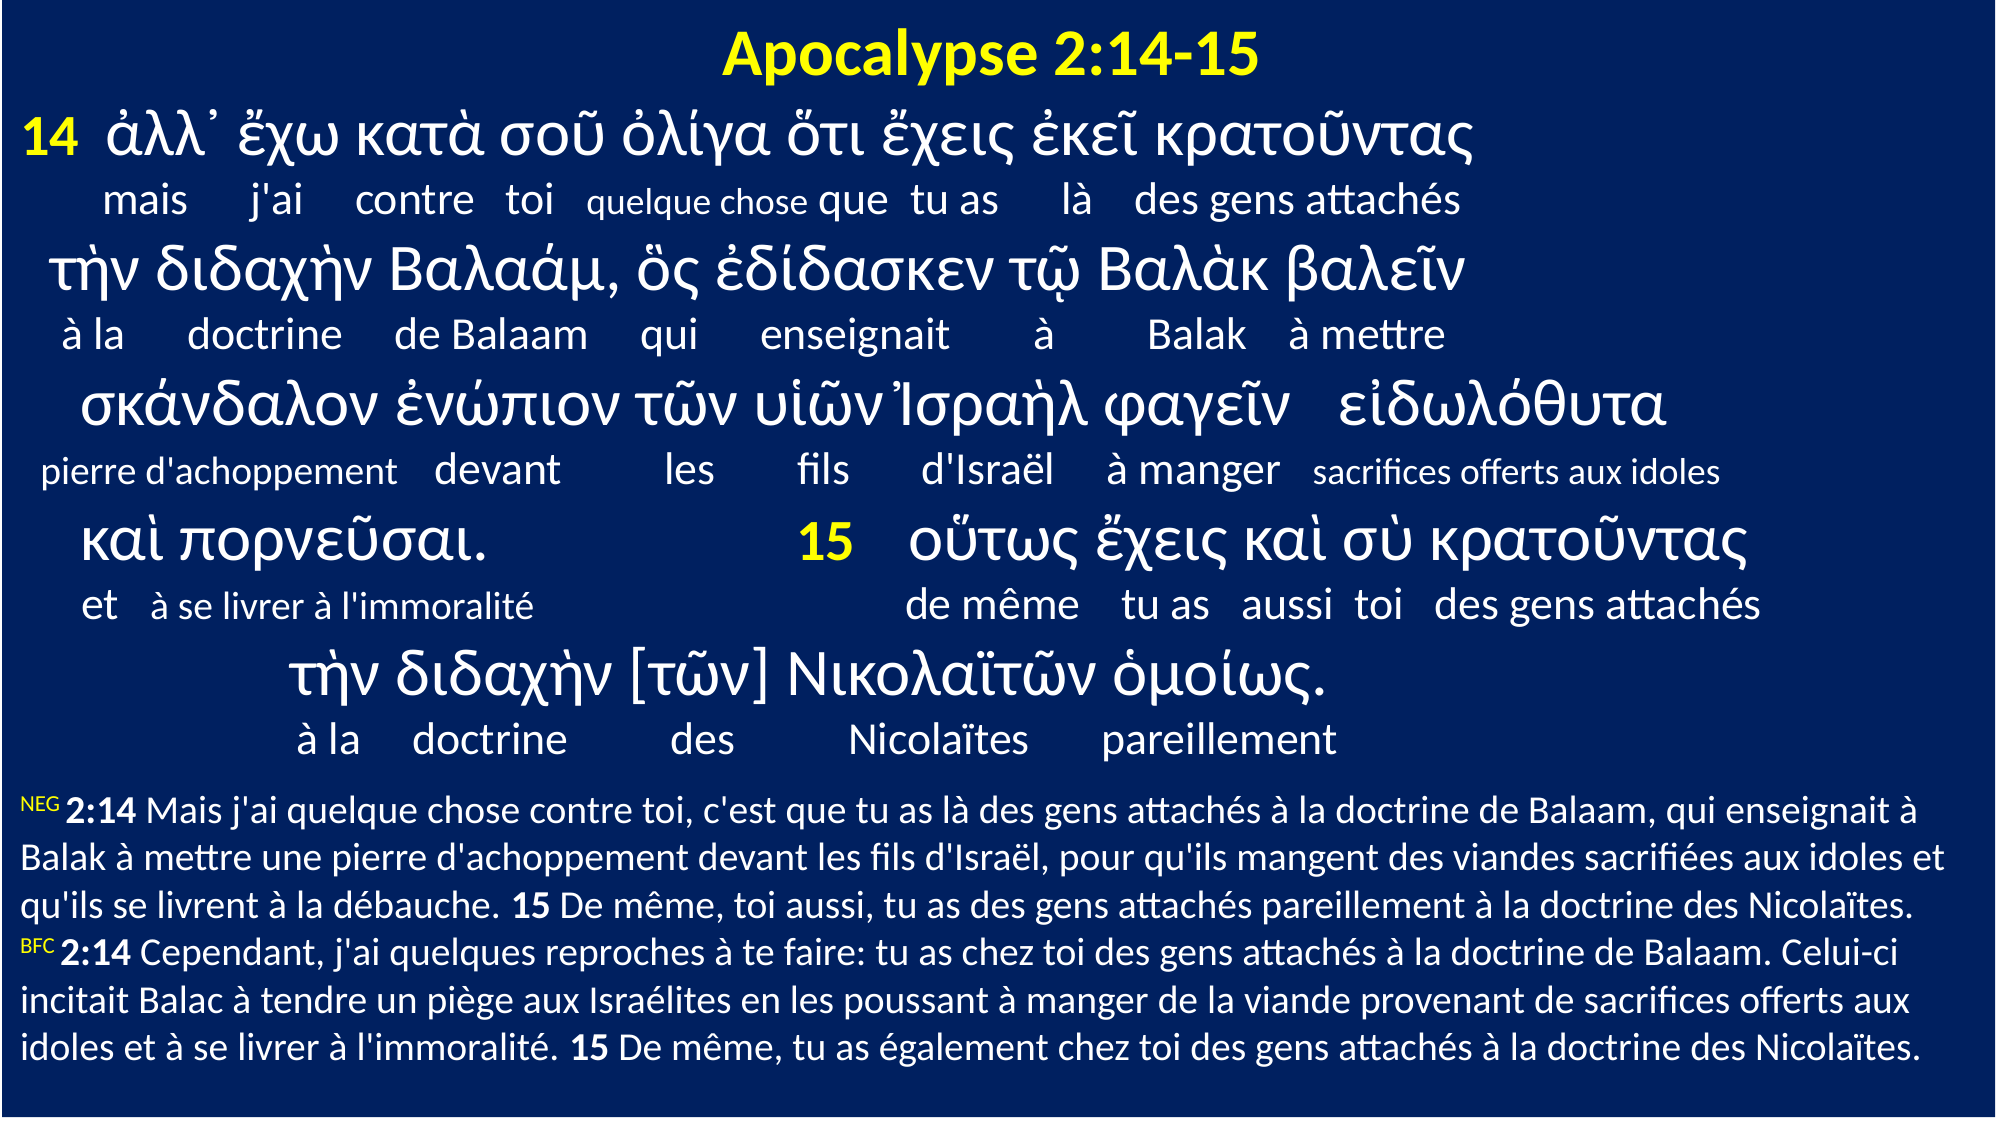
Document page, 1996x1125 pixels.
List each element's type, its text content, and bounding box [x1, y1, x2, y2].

text_box Apocalypse 2:14-15 14 ἀλλ᾽ ἔχω κατὰ σοῦ ὀλίγα ὅτι ἔχεις ἐκεῖ κρατοῦντας mais j'ai contre toi quelque chose que tu as là des gens attachés τὴν διδαχὴν Βαλαάμ, ὃς ἐδίδασκεν τῷ Βαλὰκ βαλεῖν à la doctrine de Balaam qui enseignait à Balak à mettre σκάνδαλον ἐνώπιον τῶν υἱῶν Ἰσραὴλ φαγεῖν εἰδωλόθυτα pierre d'achoppement devant les fils d'Israël à manger sacrifices offerts aux idoles καὶ πορνεῦσαι. 15 οὕτως ἔχεις καὶ σὺ κρατοῦντας et à se livrer à l'immoralité de même tu as aussi toi des gens attachés τὴν διδαχὴν [τῶν] Νικολαϊτῶν ὁμοίως. à la doctrine des Nicolaïtes pareillement NEG 2:14 Mais j'ai quelque chose contre toi, c'est que tu as là des gens attachés à la doctrine de Balaam, qui enseignait à Balak à mettre une pierre d'achoppement devant les fils d'Israël, pour qu'ils mangent des viandes sacrifiées aux idoles et qu'ils se livrent à la débauche. 15 De même, toi aussi, tu as des gens attachés pareillement à la doctrine des Nicolaïtes. BFC 2:14 Cependant, j'ai quelques reproches à te faire: tu as chez toi des gens attachés à la doctrine de Balaam. Celui-ci incitait Balac à tendre un piège aux Israélites en les poussant à manger de la viande provenant de sacrifices offerts aux idoles et à se livrer à l'immoralité. 15 De même, tu as également chez toi des gens attachés à la doctrine des Nicolaïtes. [2, 0, 1996, 1118]
